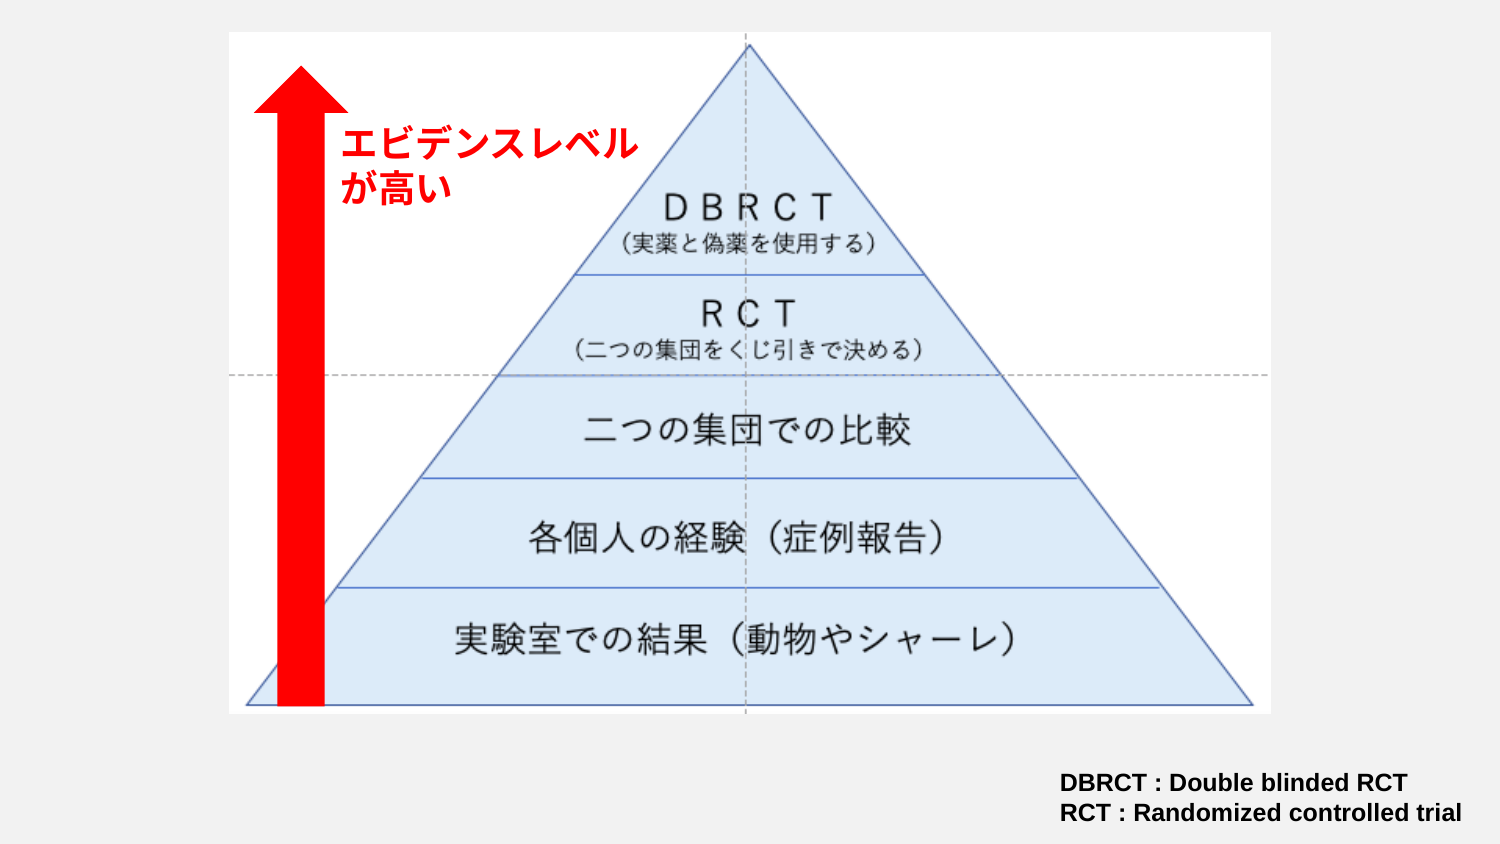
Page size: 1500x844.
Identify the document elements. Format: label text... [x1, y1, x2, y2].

text_box DBRCT : Double blinded RCT RCT : Randomized controlled trial [1045, 759, 1500, 835]
picture [229, 31, 1271, 714]
